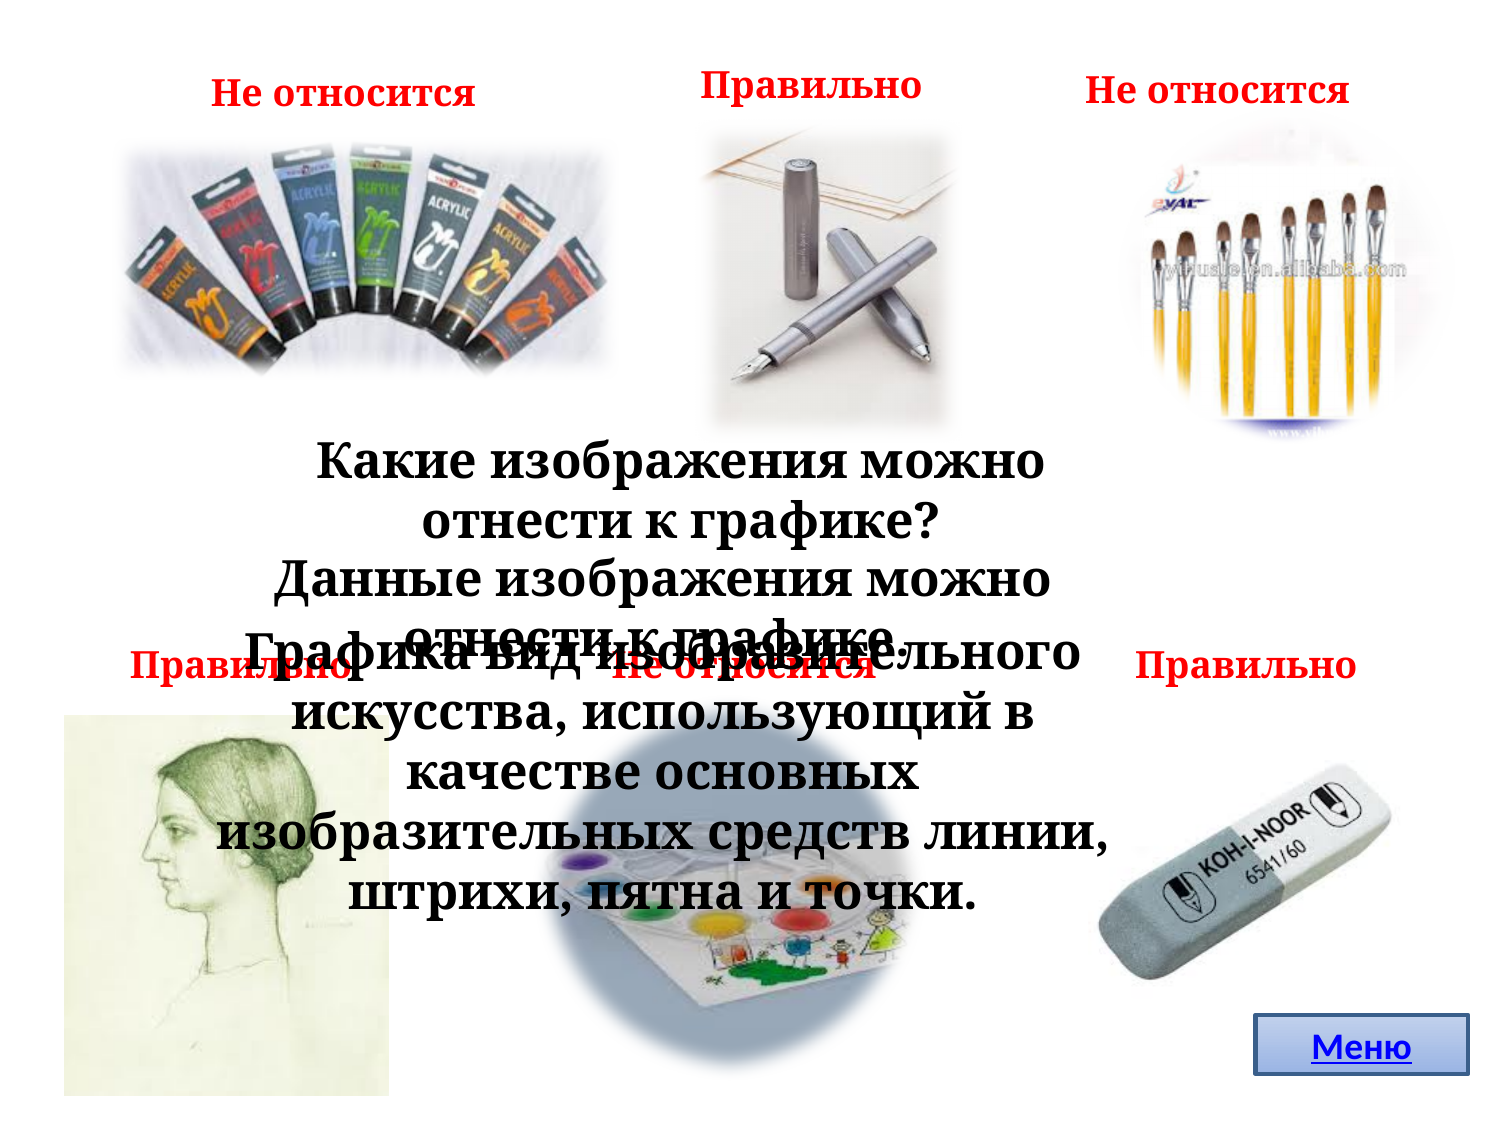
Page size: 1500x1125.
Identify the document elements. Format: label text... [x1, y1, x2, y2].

text_box Графика вид изобразительного искусства, использующий в качестве основных изобразительных средств линии, штрихи, пятна и точки. [173, 612, 1154, 927]
text_box Не относится [993, 59, 1442, 119]
picture [695, 119, 963, 444]
text_box Правильно [685, 53, 938, 114]
picture [111, 136, 621, 380]
picture [64, 715, 389, 1096]
text_box Не относится [195, 61, 491, 121]
text_box Какие изображения можно отнести к графике? [279, 420, 1083, 538]
picture [1066, 739, 1415, 1001]
picture [1115, 105, 1457, 446]
picture [531, 693, 928, 1082]
text_box Меню [1253, 1013, 1470, 1076]
text_box Данные изображения можно отнести к графике. [209, 538, 1117, 612]
text_box Правильно [1154, 633, 1373, 694]
text_box Правильно [114, 633, 173, 694]
